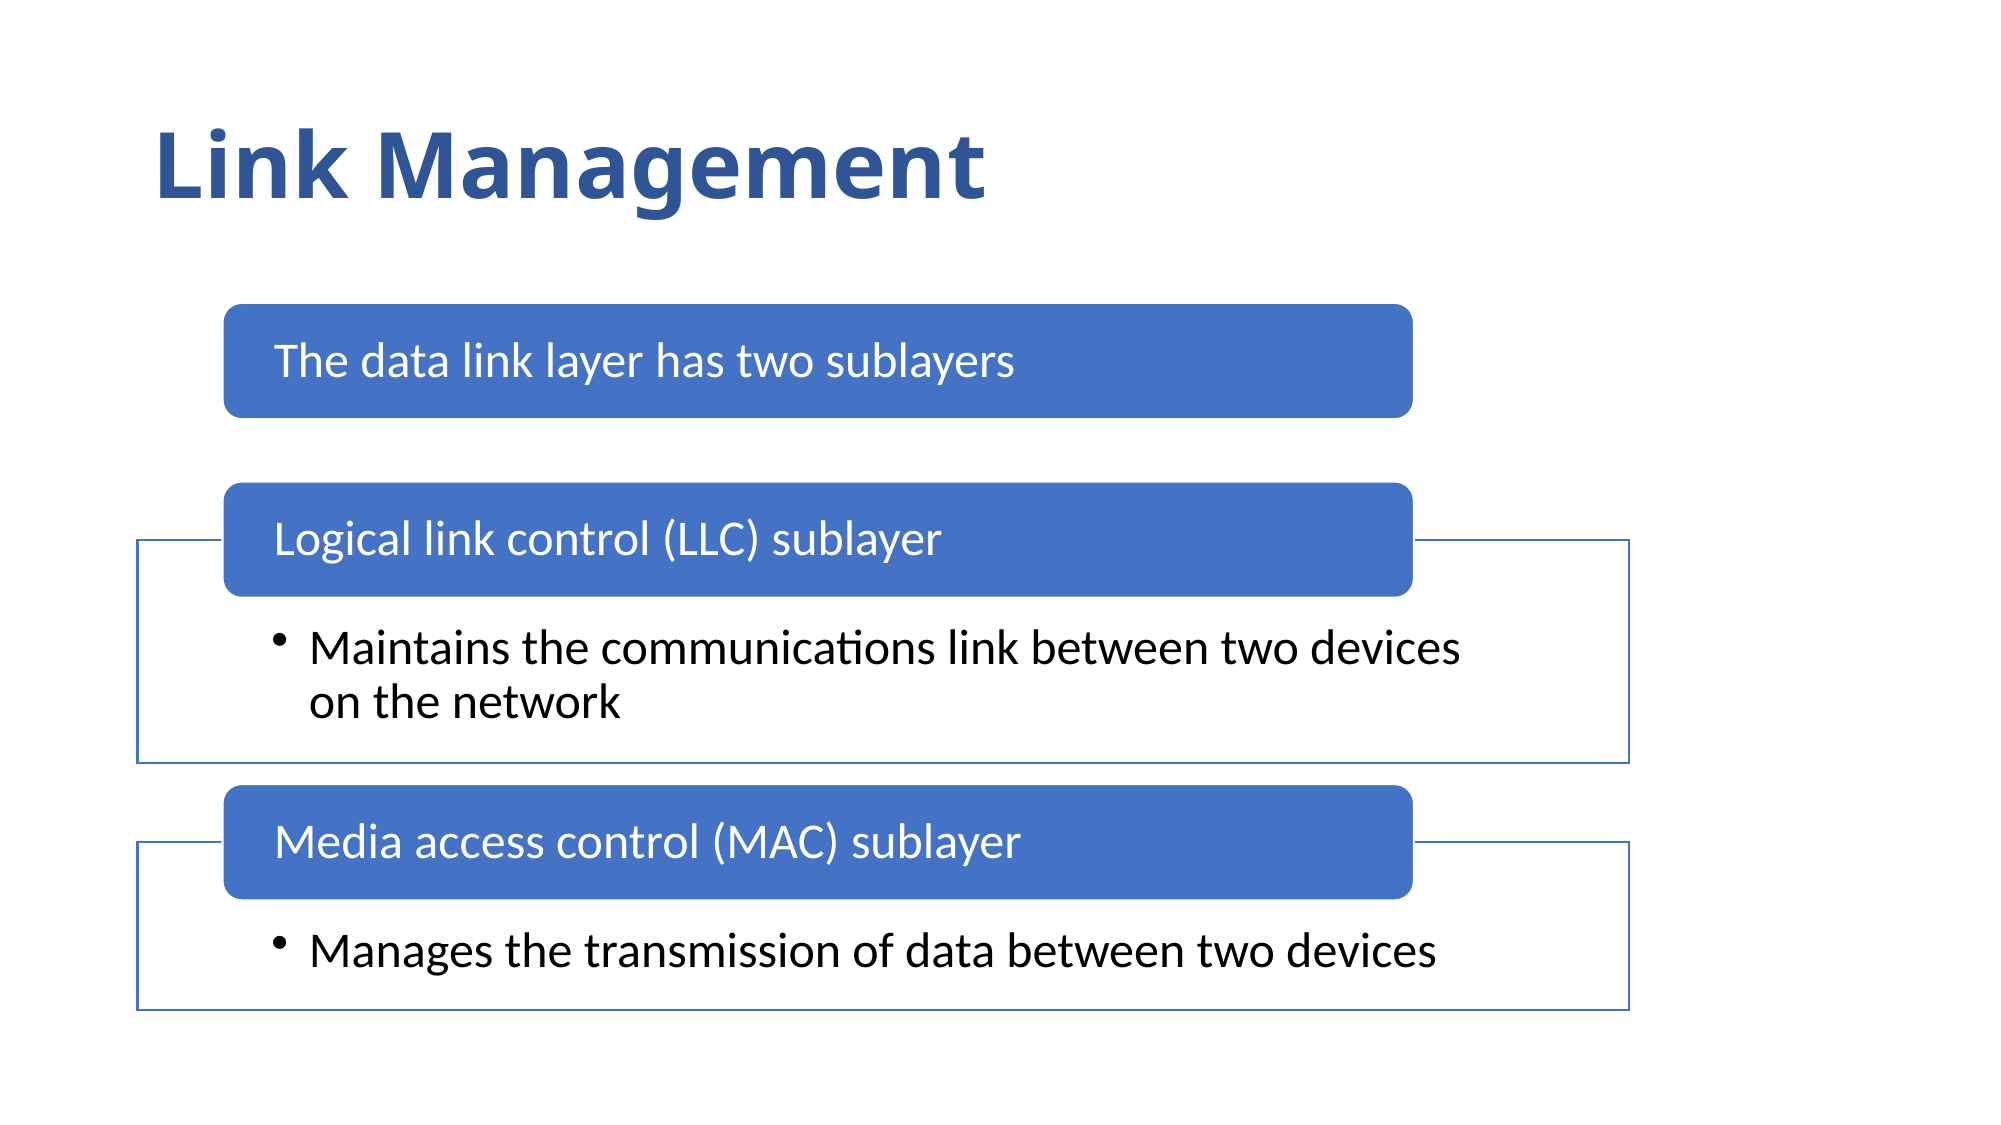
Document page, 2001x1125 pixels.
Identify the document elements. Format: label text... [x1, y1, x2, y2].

text_box Media access control (MAC) sublayer [221, 783, 1415, 902]
text_box Maintains the communications link between two devices on the network [136, 539, 1630, 764]
title Link Management [137, 59, 1863, 278]
text_box Logical link control (LLC) sublayer [221, 480, 1415, 599]
text_box The data link layer has two sublayers [221, 301, 1415, 421]
text_box Manages the transmission of data between two devices [136, 841, 1630, 1011]
